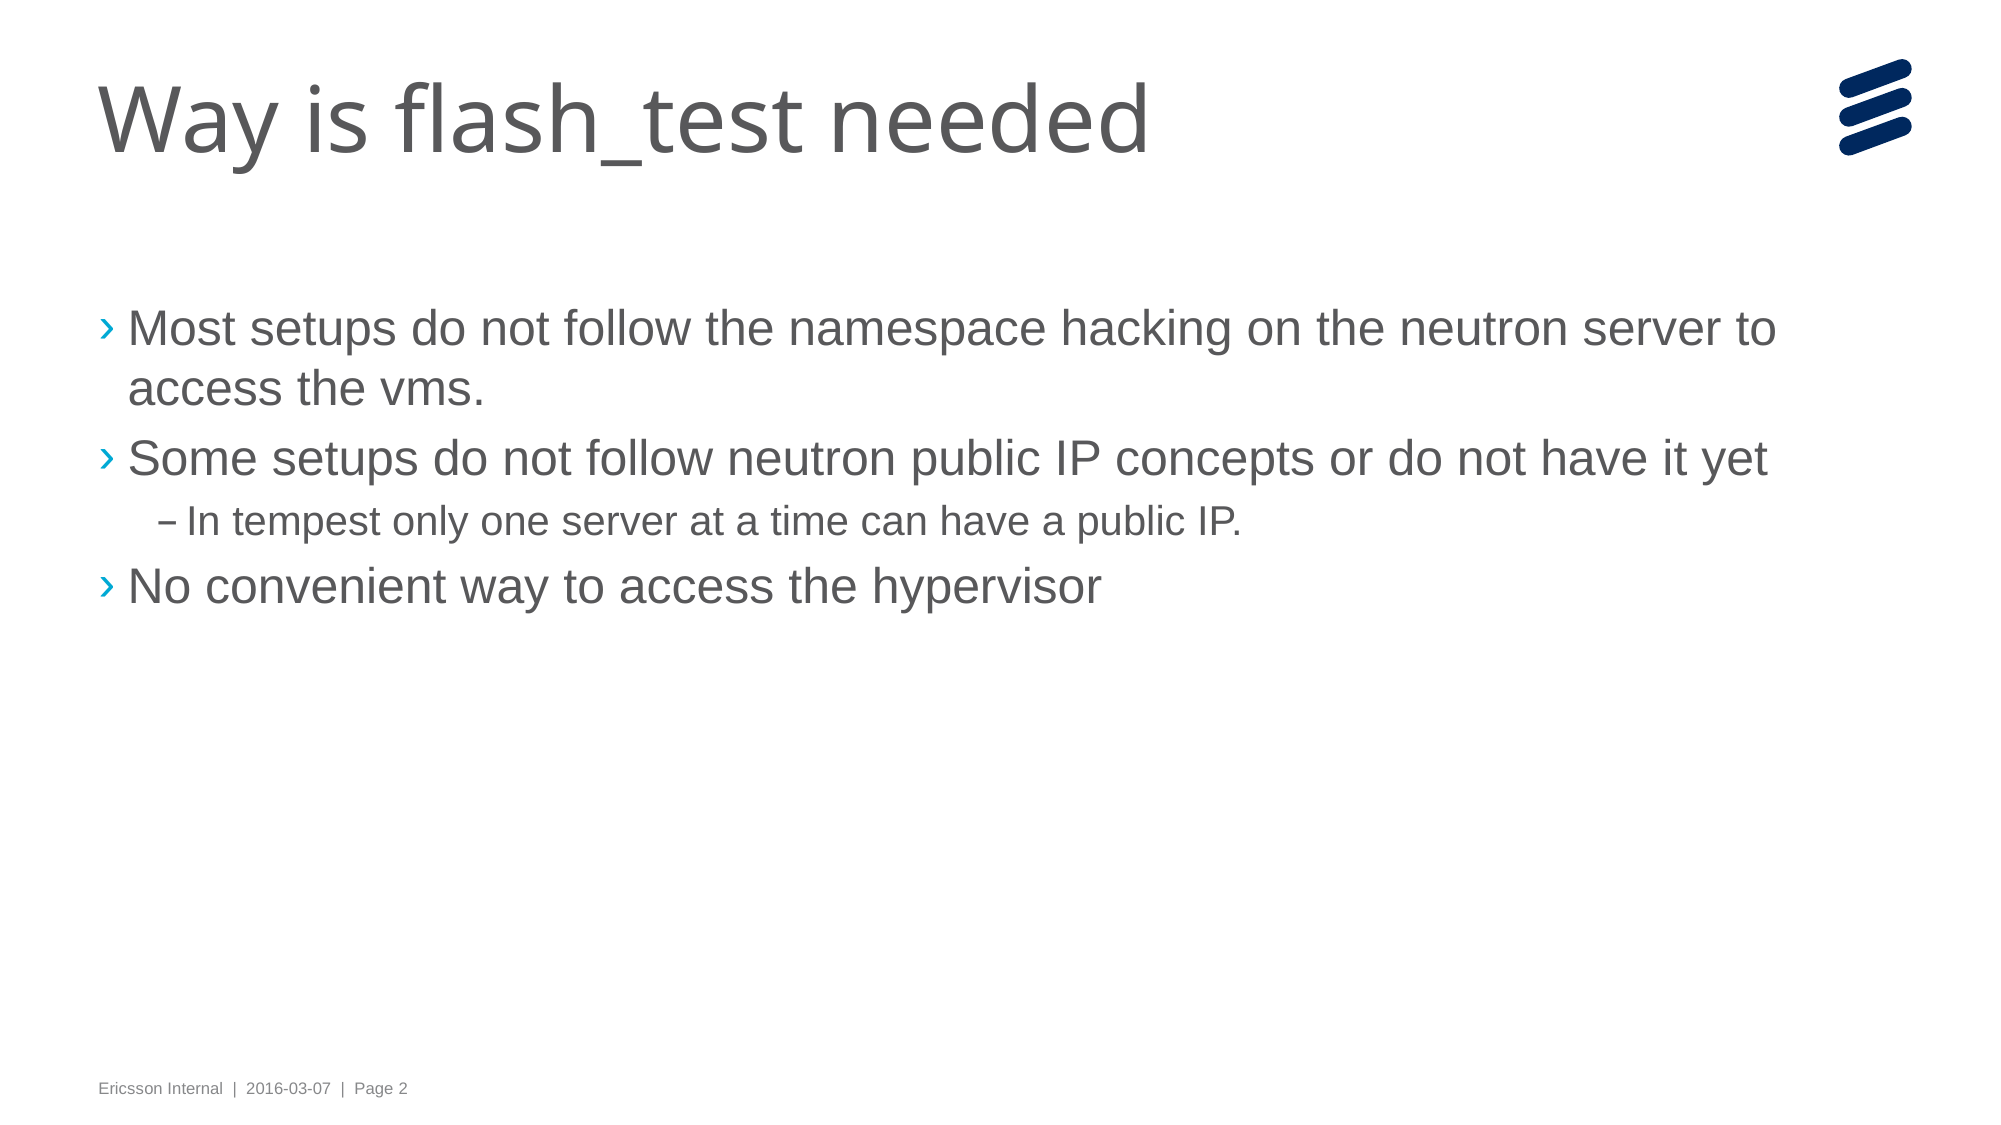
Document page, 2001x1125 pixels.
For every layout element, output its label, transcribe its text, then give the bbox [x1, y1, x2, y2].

title Way is flash_test needed [85, 39, 1726, 218]
list Most setups do not follow the namespace hacking on the neutron server to access the vms. Some setups do not follow neutron public IP concepts or do not have it yet In tempest only one server at a time can have a public IP. No convenient way to access the hypervisor [86, 295, 1914, 928]
